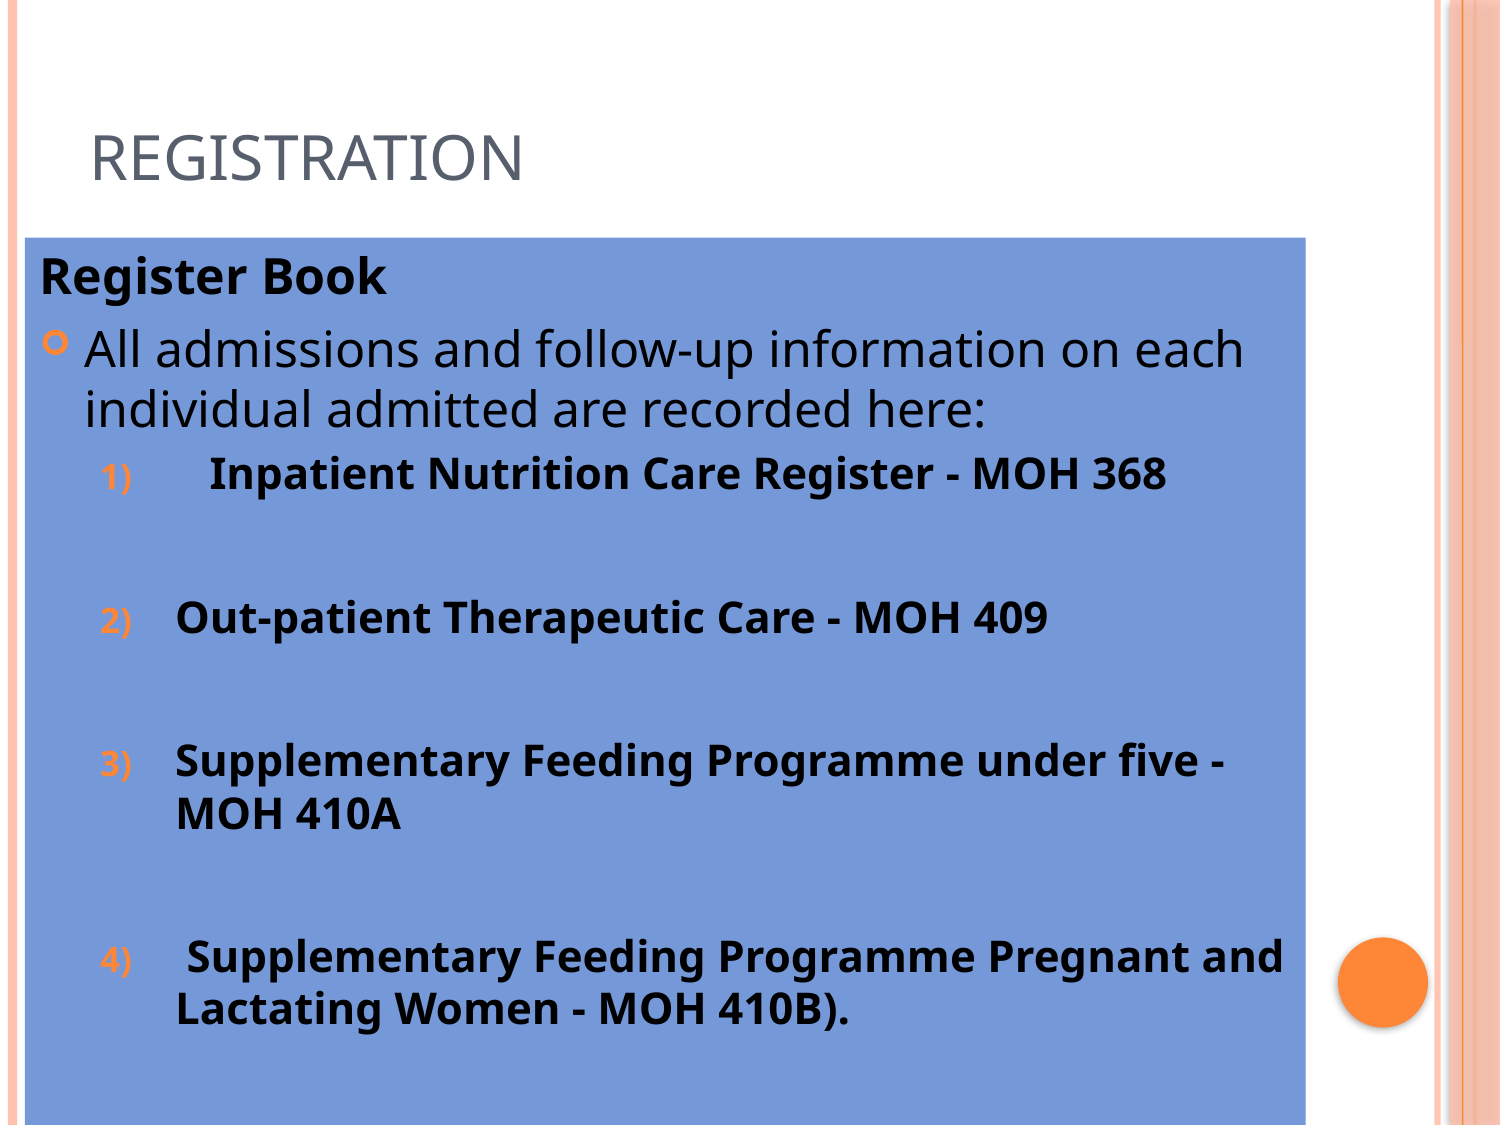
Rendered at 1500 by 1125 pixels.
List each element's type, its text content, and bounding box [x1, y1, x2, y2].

title Registration [75, 45, 1300, 200]
list Register Book All admissions and follow-up information on each individual admitted are recorded here: Inpatient Nutrition Care Register - MOH 368 Out-patient Therapeutic Care - MOH 409 Supplementary Feeding Programme under five - MOH 410A Supplementary Feeding Programme Pregnant and Lactating Women - MOH 410B). [24, 237, 1306, 1125]
